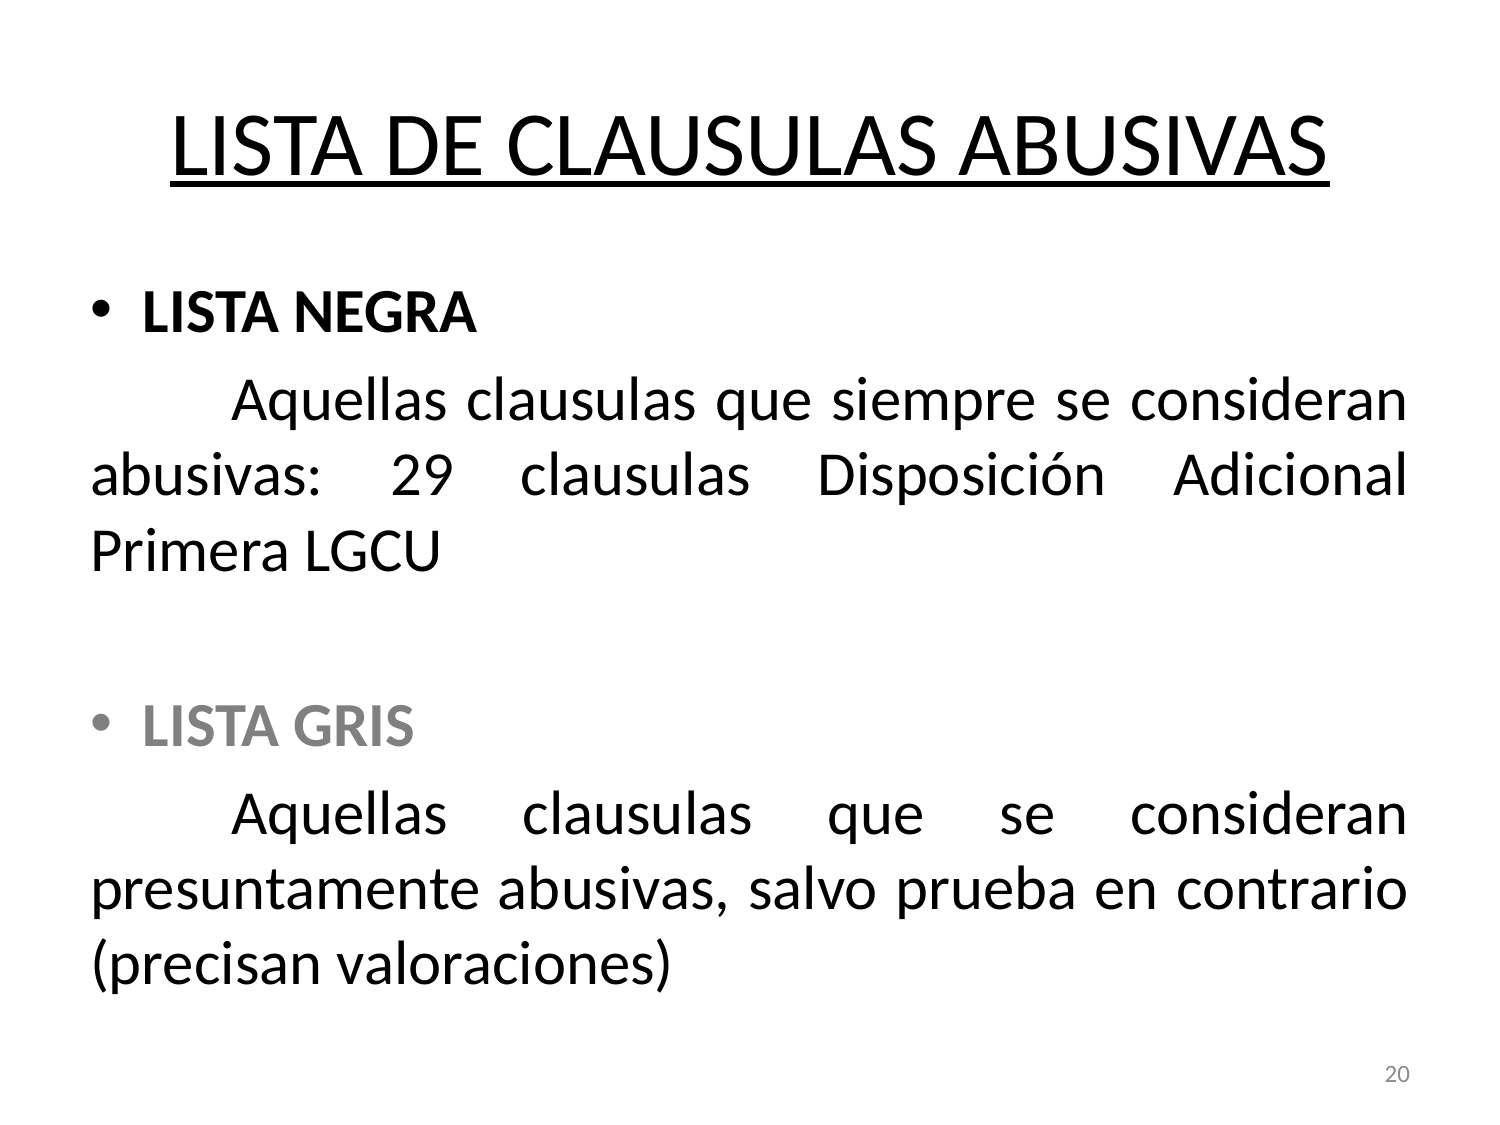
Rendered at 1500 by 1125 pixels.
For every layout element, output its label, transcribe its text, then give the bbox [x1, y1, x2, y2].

slide_number 20 [1074, 1042, 1425, 1103]
list LISTA NEGRA Aquellas clausulas que siempre se consideran abusivas: 29 clausulas Disposición Adicional Primera LGCU LISTA GRIS Aquellas clausulas que se consideran presuntamente abusivas, salvo prueba en contrario (precisan valoraciones) [75, 262, 1425, 1005]
title LISTA DE CLAUSULAS ABUSIVAS [75, 45, 1425, 233]
